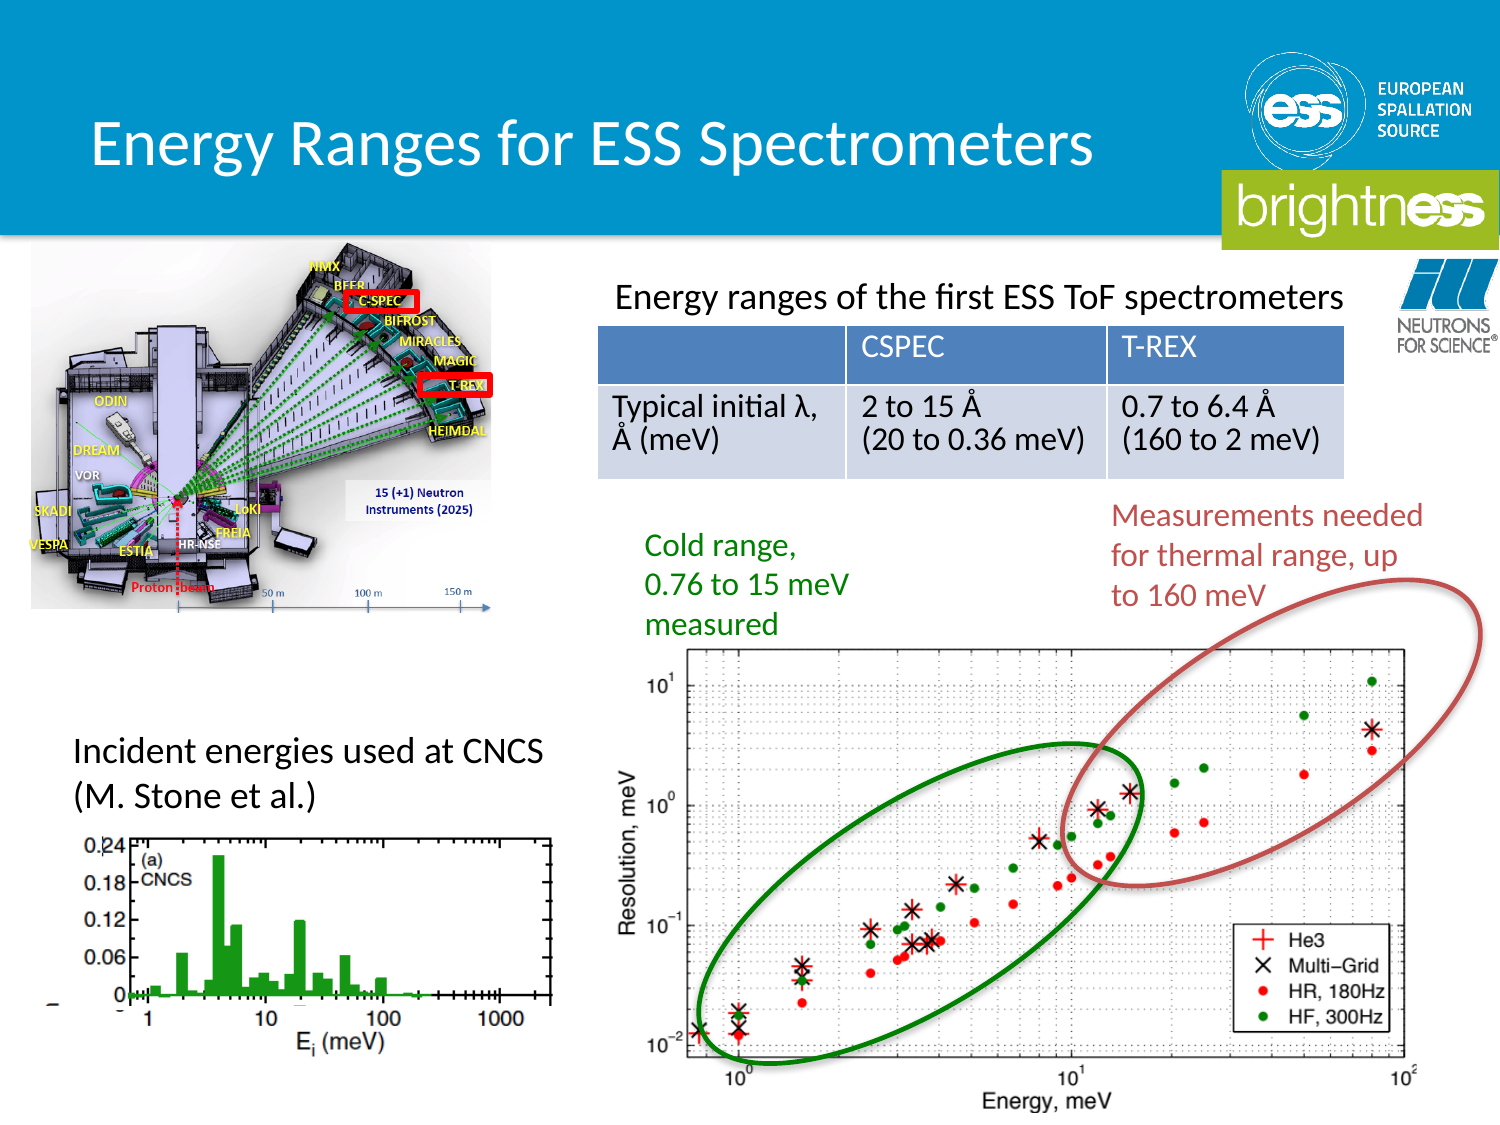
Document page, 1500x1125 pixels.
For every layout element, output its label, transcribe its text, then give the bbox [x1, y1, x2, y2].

picture [1436, 104, 1444, 115]
picture [1400, 83, 1407, 94]
text_box [1237, 584, 1482, 745]
text_box Cold range, 0.76 to 15 meV measured [629, 515, 874, 633]
text_box Energy ranges of the first ESS ToF spectrometers [599, 265, 1361, 325]
text_box Incident energies used at CNCS (M. Stone et al.) [58, 718, 582, 824]
picture [28, 242, 492, 613]
picture [1409, 104, 1415, 115]
table_header CSPEC [847, 326, 1106, 384]
picture [1221, 170, 1500, 250]
picture [1264, 94, 1342, 127]
picture [1443, 86, 1450, 93]
title Energy Ranges for ESS Spectrometers [75, 45, 1247, 233]
picture [603, 634, 1417, 1113]
table_cell 0.7 to 6.4 Å (160 to 2 meV) [1108, 386, 1344, 479]
table_cell 2 to 15 Å (20 to 0.36 meV) [847, 386, 1106, 479]
picture [1454, 83, 1458, 94]
picture [1423, 83, 1430, 94]
picture [1379, 83, 1385, 94]
picture [1422, 125, 1428, 134]
text_box Measurements needed for thermal range, up to 160 meV [1096, 486, 1443, 621]
table_header [598, 326, 845, 384]
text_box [28, 827, 562, 1065]
picture [1389, 104, 1393, 115]
picture [1398, 109, 1406, 115]
table_header T-REX [1108, 326, 1344, 384]
picture [1418, 104, 1423, 115]
picture [1398, 257, 1500, 354]
table_cell Typical initial λ, Å (meV) [598, 386, 845, 479]
picture [1432, 125, 1438, 136]
